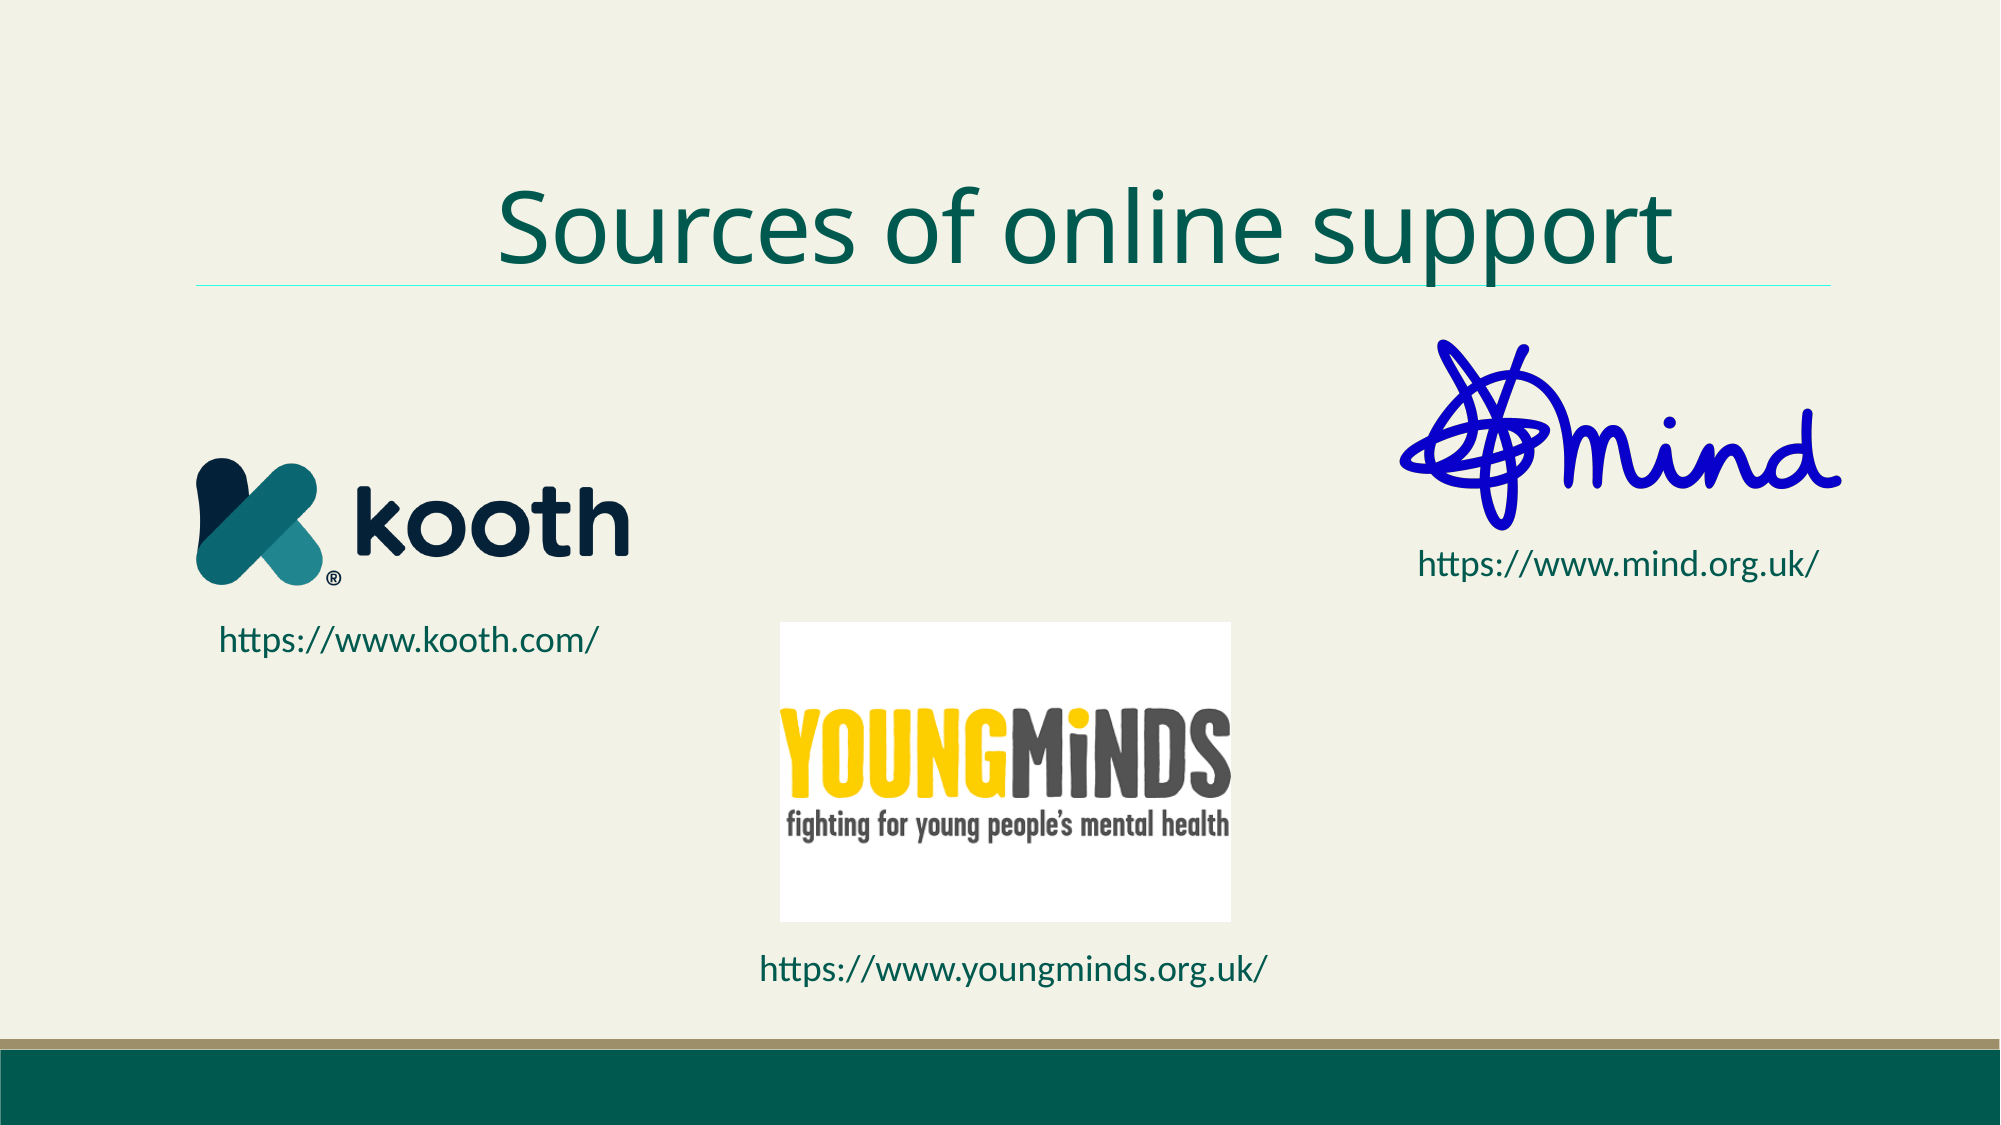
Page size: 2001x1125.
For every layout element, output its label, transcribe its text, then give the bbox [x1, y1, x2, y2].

text_box https://www.kooth.com/ [203, 607, 654, 668]
picture [189, 450, 641, 594]
text_box https://www.mind.org.uk/ [1402, 564, 1853, 592]
title Sources of online support [480, 53, 2000, 292]
picture [780, 621, 1232, 923]
picture [1394, 308, 1846, 563]
text_box https://www.youngminds.org.uk/ [744, 936, 1331, 997]
